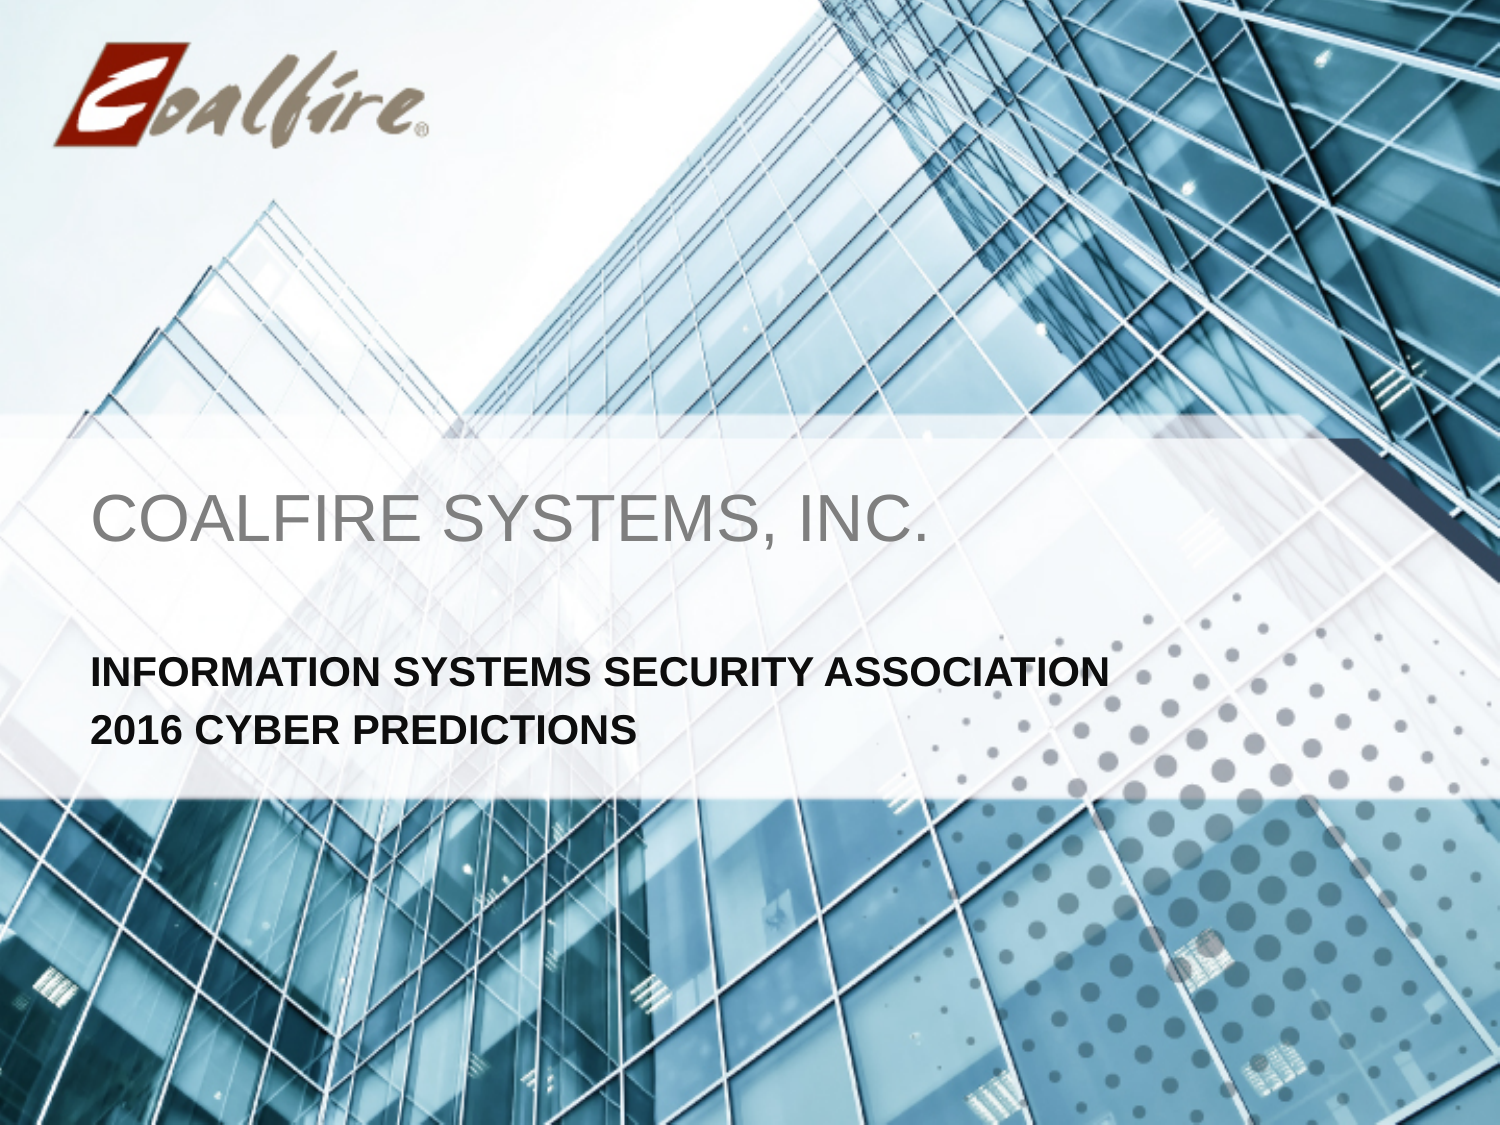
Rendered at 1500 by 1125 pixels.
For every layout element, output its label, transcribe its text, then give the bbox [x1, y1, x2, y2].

title COALFIRE SYSTEMS, INC. [75, 439, 1388, 591]
picture [0, 0, 1500, 1125]
subtitle Information Systems Security Association 2016 Cyber Predictions [75, 637, 1388, 798]
